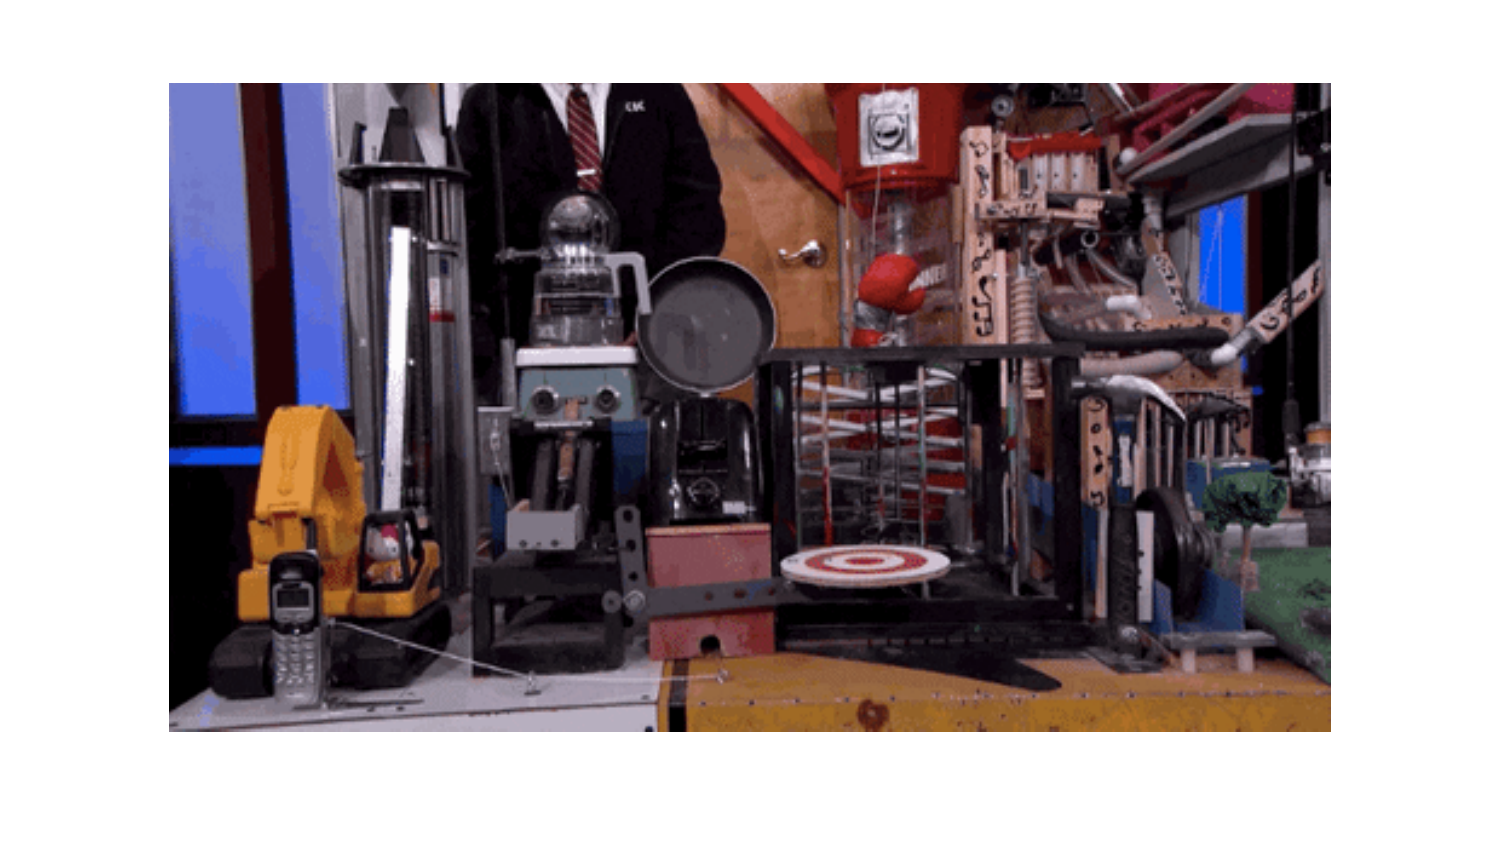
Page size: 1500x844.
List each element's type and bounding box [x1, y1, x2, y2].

picture [169, 83, 1331, 733]
